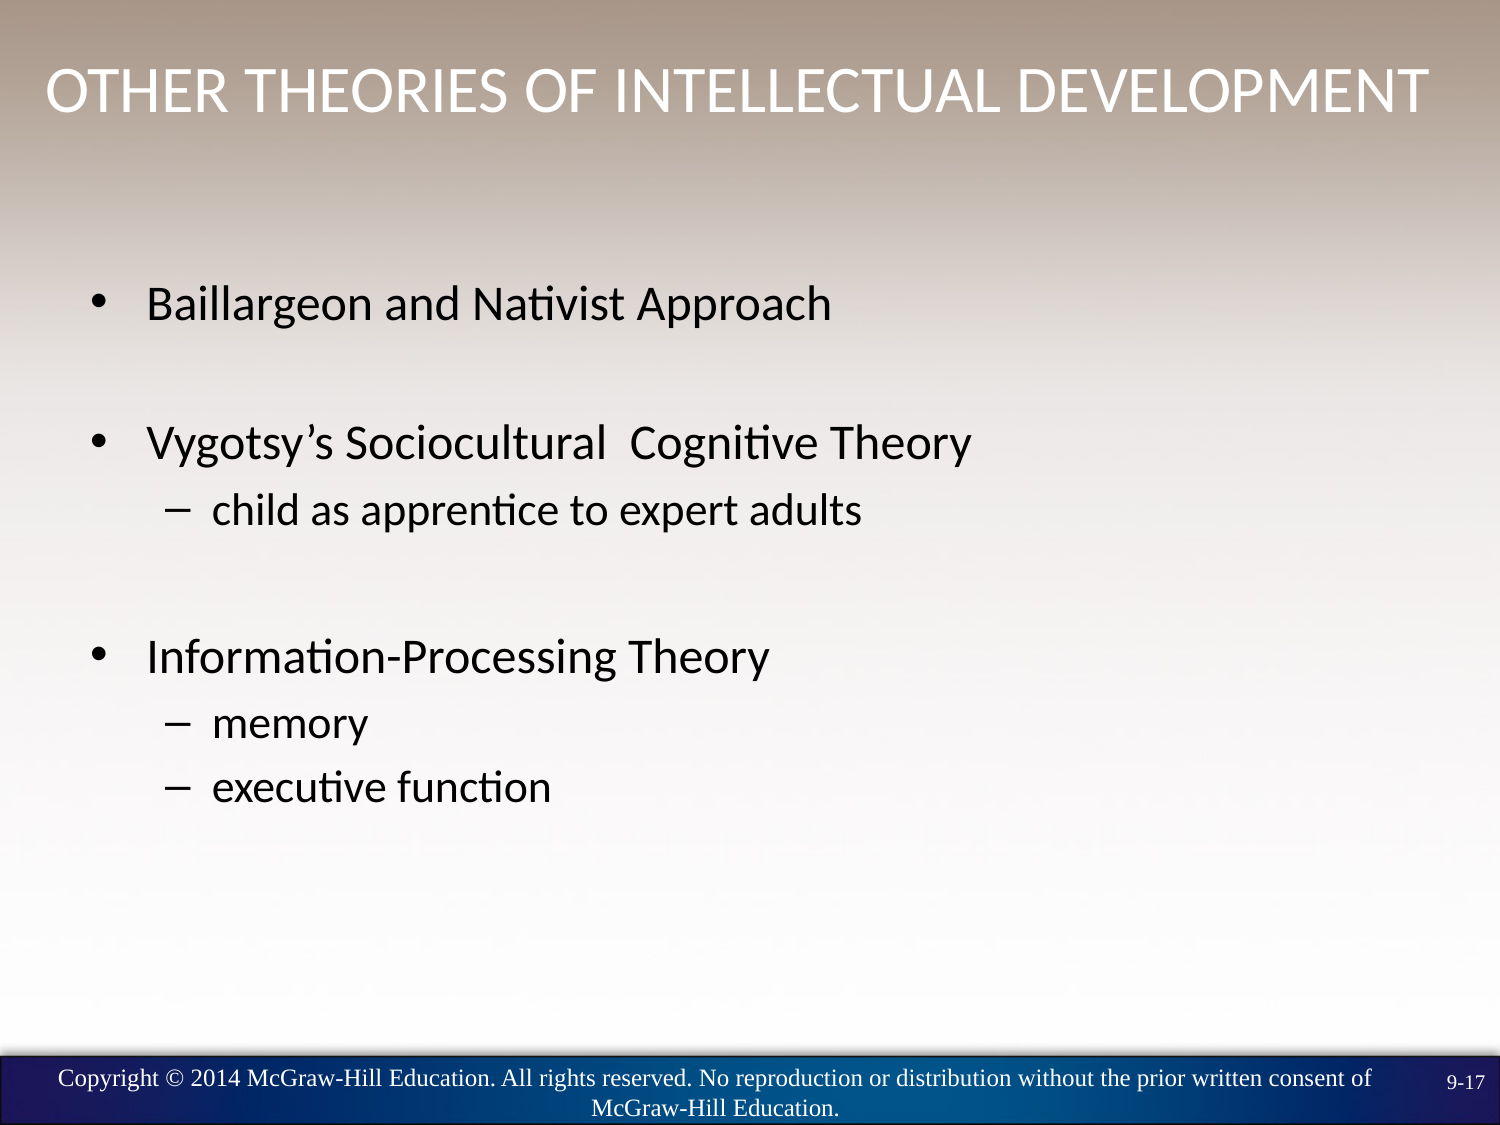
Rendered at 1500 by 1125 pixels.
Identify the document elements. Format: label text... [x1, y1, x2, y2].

list Baillargeon and Nativist Approach Vygotsy’s Sociocultural Cognitive Theory child as apprentice to expert adults Information-Processing Theory memory executive function [75, 262, 1363, 1005]
title Other Theories of Intellectual Development [30, 0, 1450, 171]
text_box 9-17 [1397, 1061, 1500, 1125]
text_box Copyright © 2014 McGraw-Hill Education. All rights reserved. No reproduction or distribution without the prior written consent of McGraw-Hill Education. [19, 1053, 1412, 1125]
picture [0, 0, 1500, 1125]
